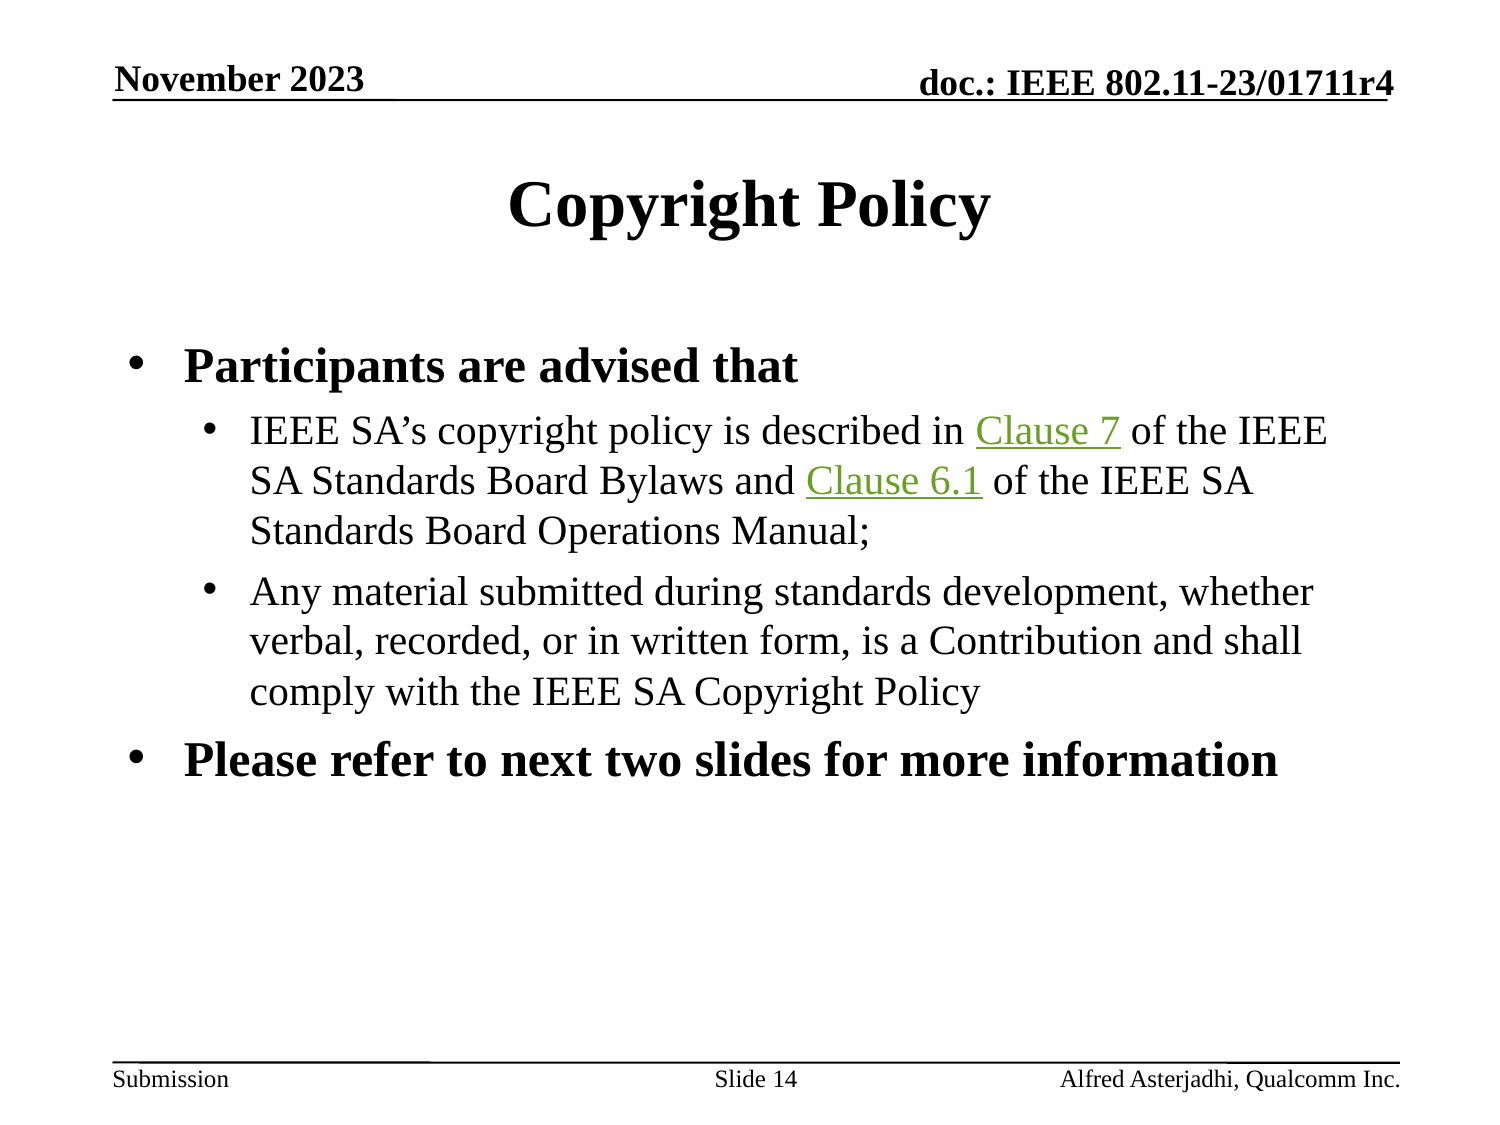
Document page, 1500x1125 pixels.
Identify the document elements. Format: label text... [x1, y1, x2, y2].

footer Alfred Asterjadhi, Qualcomm Inc. [878, 1061, 1402, 1093]
title Copyright Policy [112, 112, 1388, 288]
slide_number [114, 54, 423, 100]
list Participants are advised that IEEE SA’s copyright policy is described in Clause 7 of the IEEE SA Standards Board Bylaws and Clause 6.1 of the IEEE SA Standards Board Operations Manual; Any material submitted during standards development, whether verbal, recorded, or in written form, is a Contribution and shall comply with the IEEE SA Copyright Policy Please refer to next two slides for more information [112, 324, 1388, 1000]
slide_number Slide 14 [712, 1061, 800, 1123]
